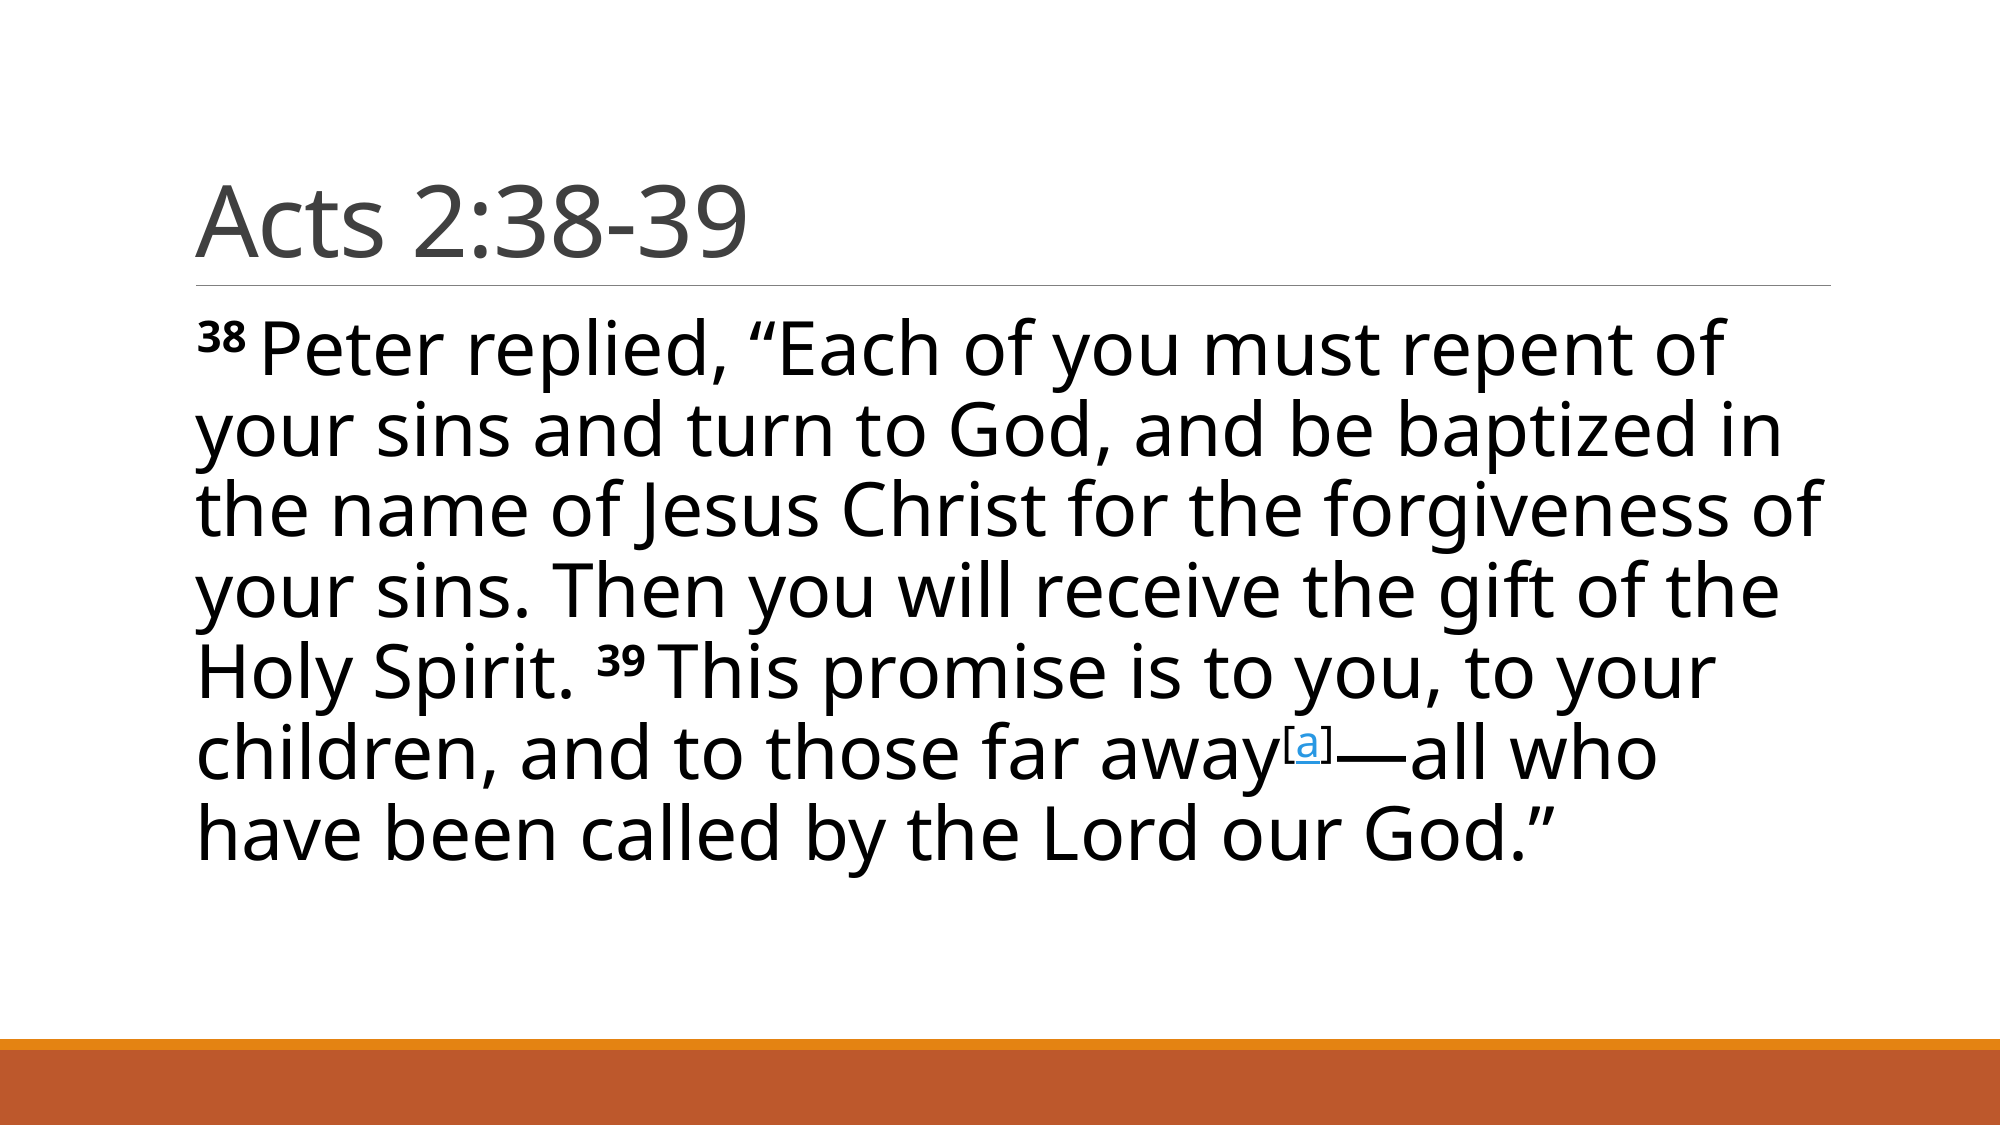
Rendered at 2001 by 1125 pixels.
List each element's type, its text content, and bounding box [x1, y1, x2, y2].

list 38 Peter replied, “Each of you must repent of your sins and turn to God, and be baptized in the name of Jesus Christ for the forgiveness of your sins. Then you will receive the gift of the Holy Spirit. 39 This promise is to you, to your children, and to those far away[a]—all who have been called by the Lord our God.” [180, 302, 1830, 963]
title Acts 2:38-39 [180, 47, 1830, 285]
